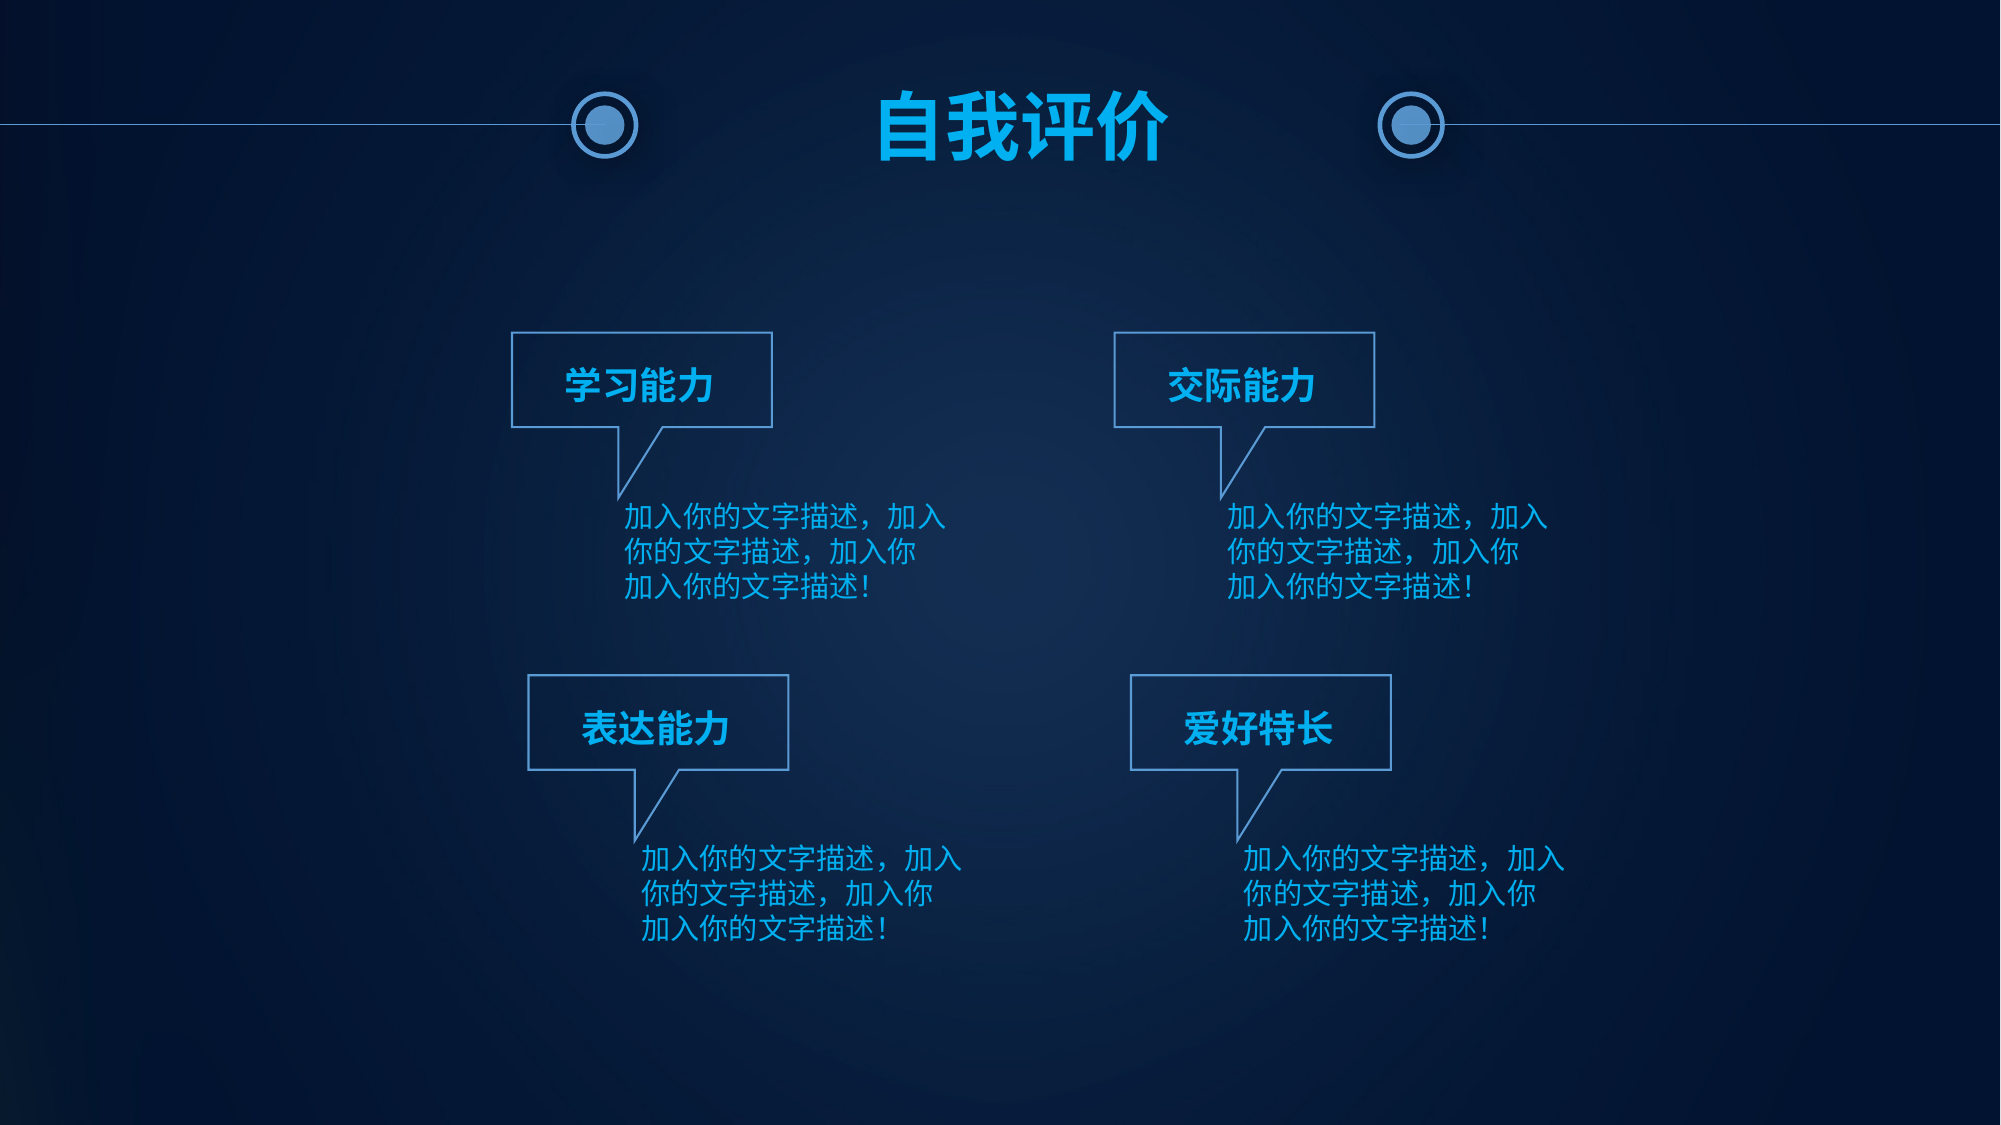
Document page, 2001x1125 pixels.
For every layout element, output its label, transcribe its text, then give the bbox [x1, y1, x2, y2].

text_box 学习能力 [507, 361, 772, 404]
text_box 加入你的文字描述，加入你的文字描述，加入你 加入你的文字描述！ [1228, 840, 1604, 967]
picture [0, 0, 2001, 1125]
text_box 爱好特长 [1126, 704, 1391, 747]
text_box 加入你的文字描述，加入你的文字描述，加入你 加入你的文字描述！ [626, 840, 1001, 950]
text_box 加入你的文字描述，加入你的文字描述，加入你 加入你的文字描述！ [609, 497, 985, 621]
text_box 加入你的文字描述，加入你的文字描述，加入你 加入你的文字描述！ [1212, 497, 1587, 621]
text_box 交际能力 [1109, 361, 1375, 404]
text_box [1113, 331, 1376, 497]
text_box 自我评价 [855, 72, 1185, 177]
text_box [0, 93, 637, 157]
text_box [1379, 93, 2000, 157]
text_box [527, 674, 790, 840]
text_box [1129, 674, 1392, 840]
text_box [510, 331, 773, 497]
text_box 表达能力 [523, 704, 789, 747]
